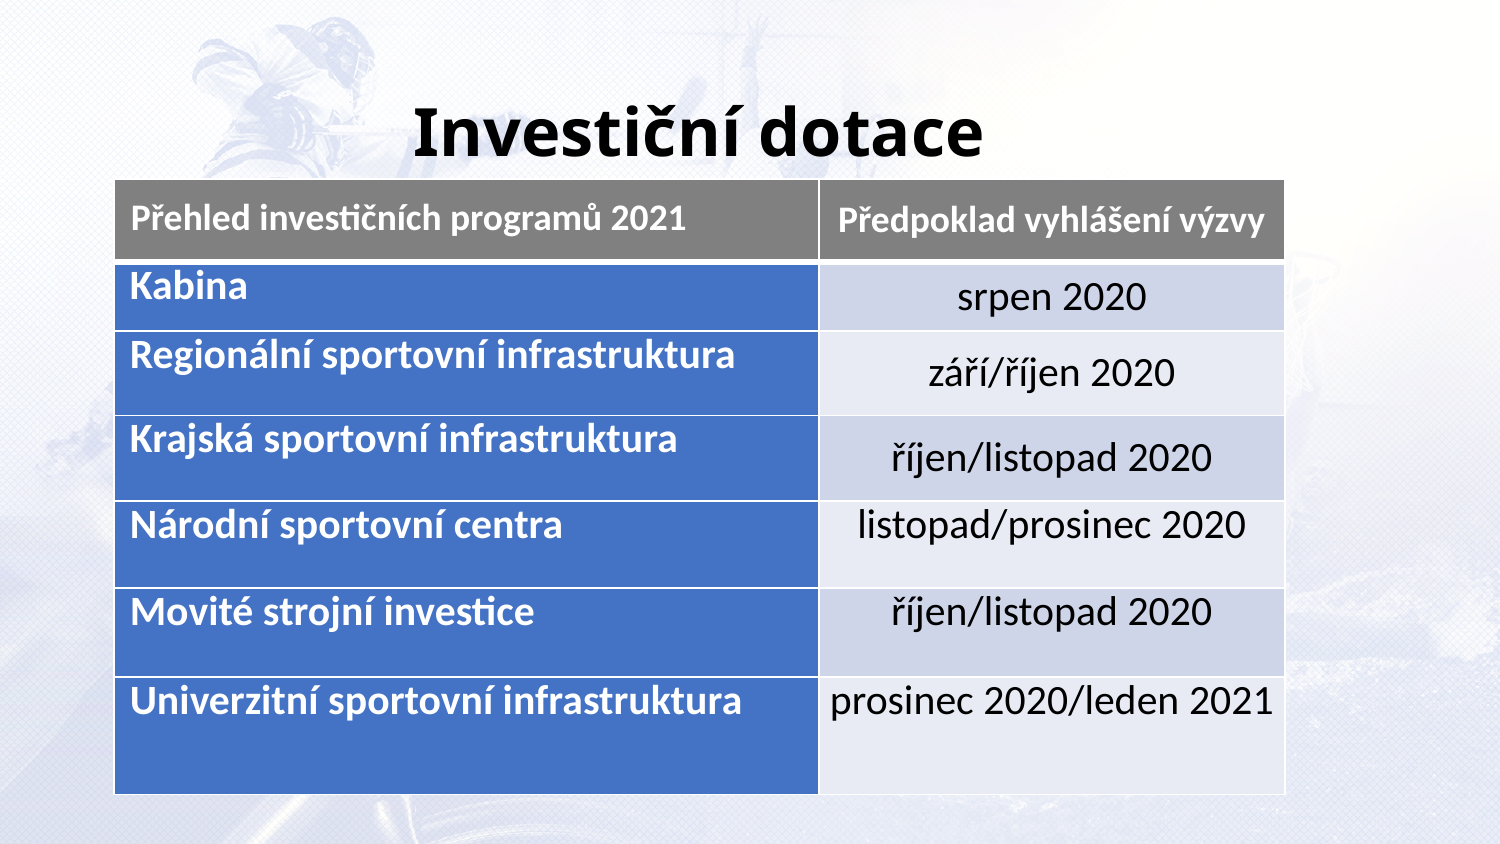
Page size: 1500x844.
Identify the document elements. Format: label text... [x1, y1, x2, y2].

table_cell říjen/listopad 2020 [820, 589, 1284, 676]
table_cell Kabina [115, 265, 818, 330]
table_cell září/říjen 2020 [820, 332, 1284, 415]
table_header Přehled investičních programů 2021 [115, 180, 818, 259]
table_cell srpen 2020 [820, 265, 1284, 330]
table_header Předpoklad vyhlášení výzvy [820, 180, 1284, 259]
text_box Investiční dotace [65, 91, 1334, 178]
picture [0, 0, 1500, 844]
table_cell Krajská sportovní infrastruktura [115, 416, 818, 500]
table_cell listopad/prosinec 2020 [820, 502, 1284, 587]
table_cell Univerzitní sportovní infrastruktura [115, 678, 818, 794]
table_cell říjen/listopad 2020 [820, 416, 1284, 500]
table_cell prosinec 2020/leden 2021 [820, 678, 1284, 794]
table_cell Movité strojní investice [115, 589, 818, 676]
table_cell Národní sportovní centra [115, 502, 818, 587]
table_cell Regionální sportovní infrastruktura [115, 332, 818, 415]
